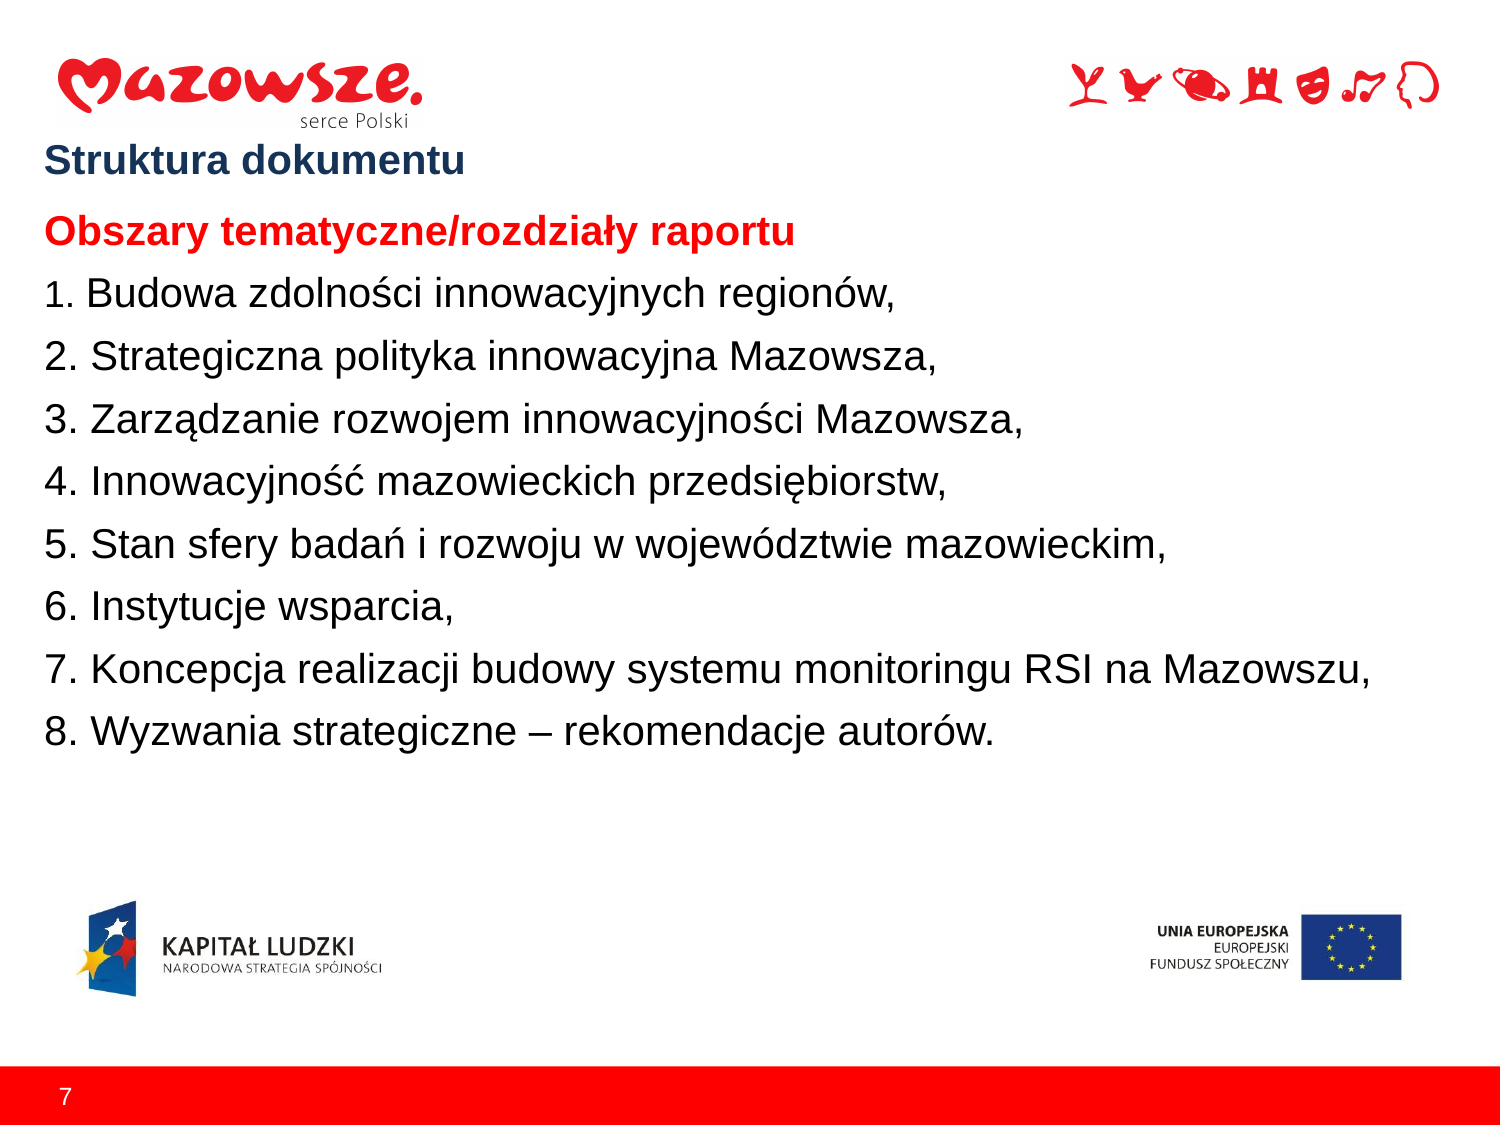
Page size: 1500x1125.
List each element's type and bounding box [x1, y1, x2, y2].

text_box [0, 58, 1500, 1125]
